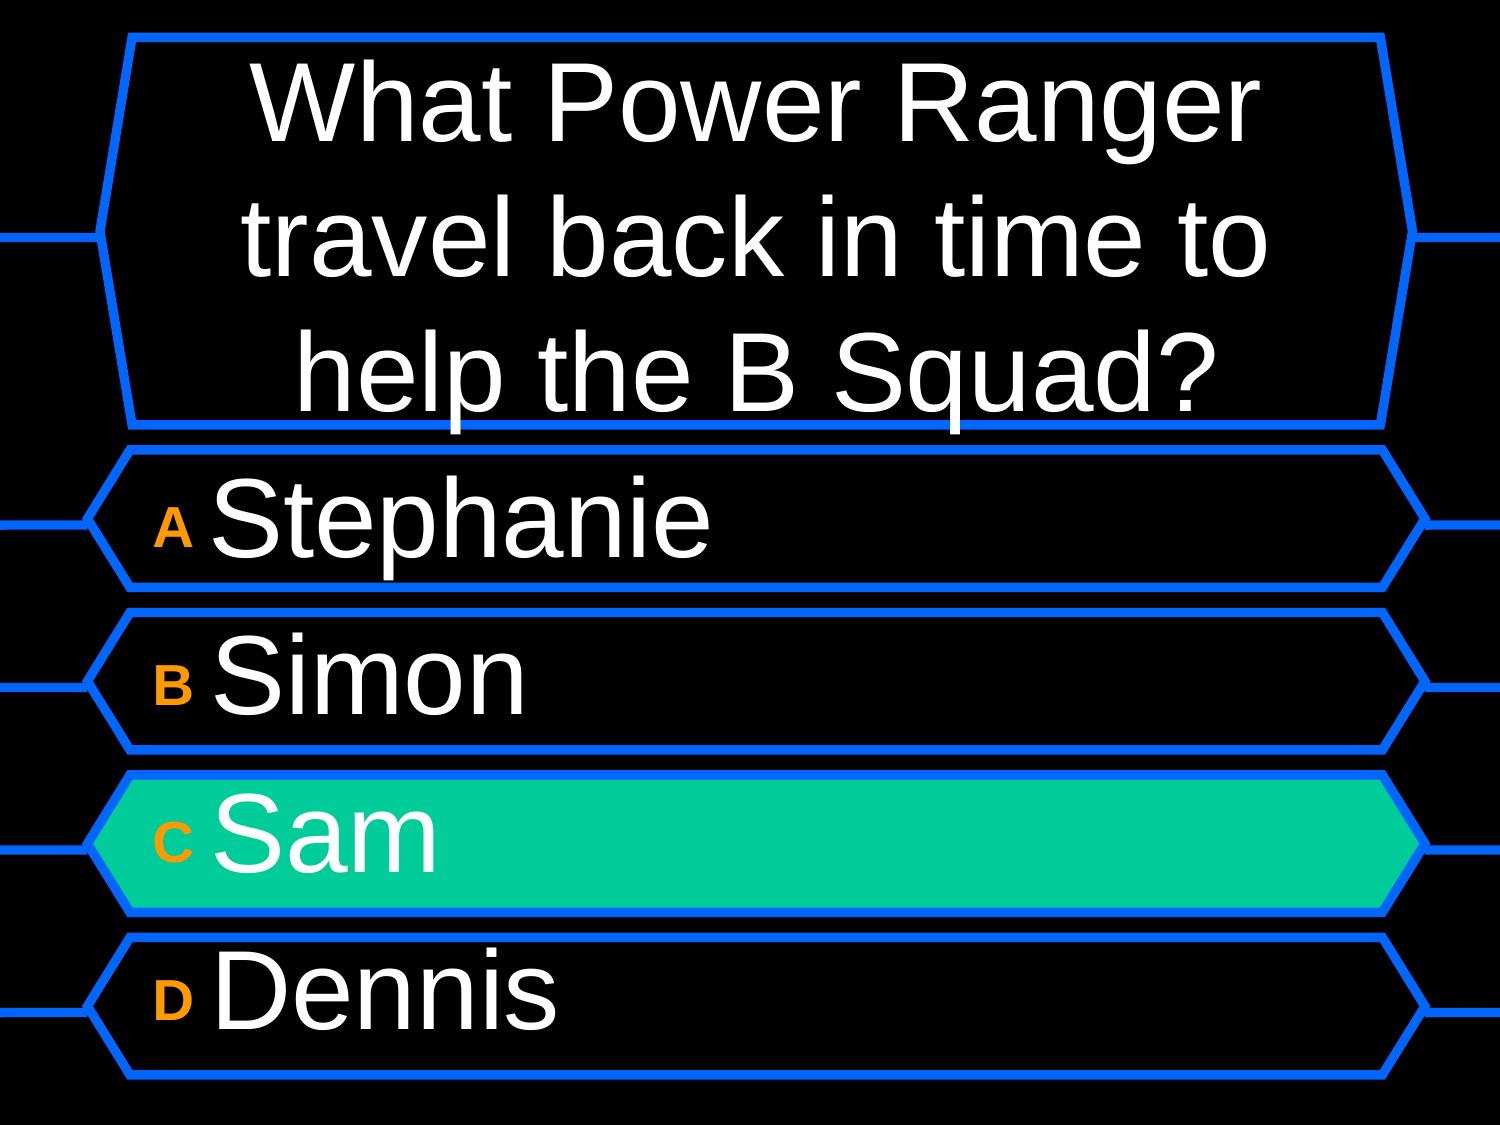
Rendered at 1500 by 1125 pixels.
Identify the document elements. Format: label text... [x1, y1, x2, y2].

text_box [1388, 946, 1425, 1066]
text_box [127, 37, 1385, 62]
text_box [87, 937, 137, 1075]
list A Stephanie B Simon C Sam D Dennis [137, 437, 1388, 1088]
text_box [1388, 621, 1425, 741]
text_box [87, 774, 137, 913]
text_box [1388, 83, 1413, 379]
text_box [99, 86, 124, 377]
text_box [87, 449, 137, 588]
text_box [1388, 783, 1425, 904]
title What Power Ranger travel back in time to help the B Squad? [124, 62, 1388, 401]
text_box [1388, 458, 1425, 579]
text_box [128, 401, 1385, 425]
text_box [87, 612, 137, 750]
